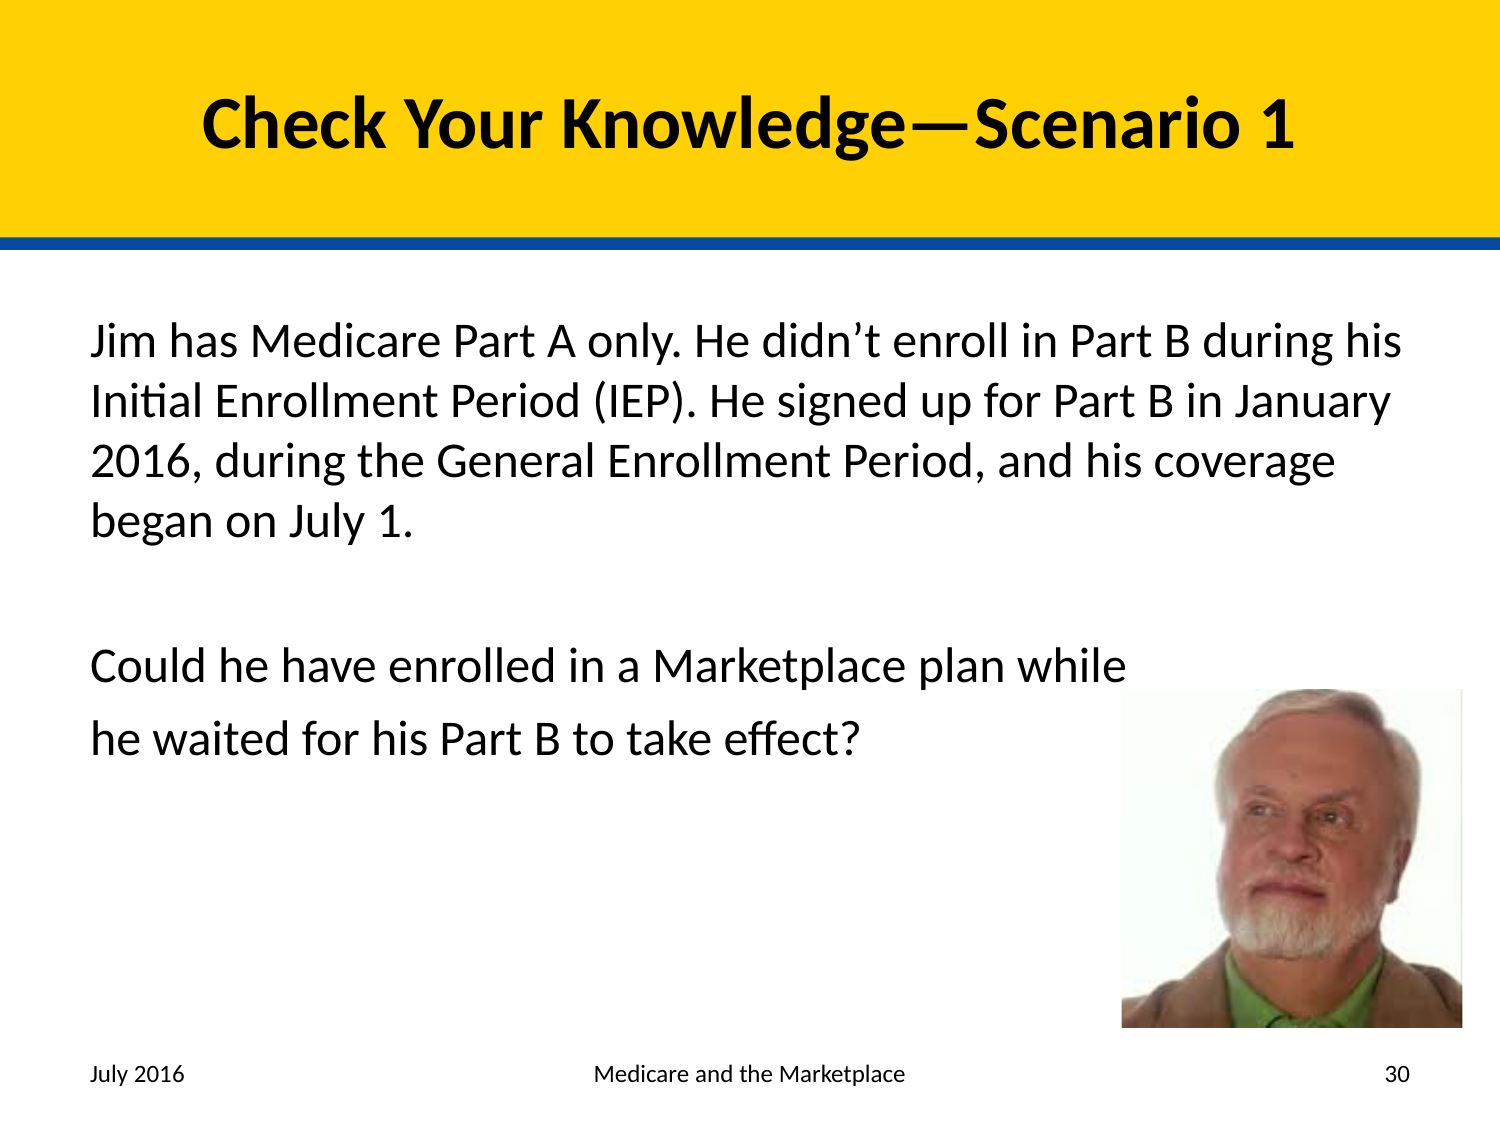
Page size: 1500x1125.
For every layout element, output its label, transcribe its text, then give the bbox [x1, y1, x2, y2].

list Jim has Medicare Part A only. He didn’t enroll in Part B during his Initial Enrollment Period (IEP). He signed up for Part B in January 2016, during the General Enrollment Period, and his coverage began on July 1. Could he have enrolled in a Marketplace plan while he waited for his Part B to take effect? [74, 299, 1426, 1006]
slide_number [75, 1042, 425, 1103]
slide_number 30 [1074, 1042, 1425, 1103]
title Check Your Knowledge—Scenario 1 [0, 0, 1500, 238]
footer Medicare and the Marketplace [512, 1042, 988, 1103]
picture [0, 251, 1500, 1125]
